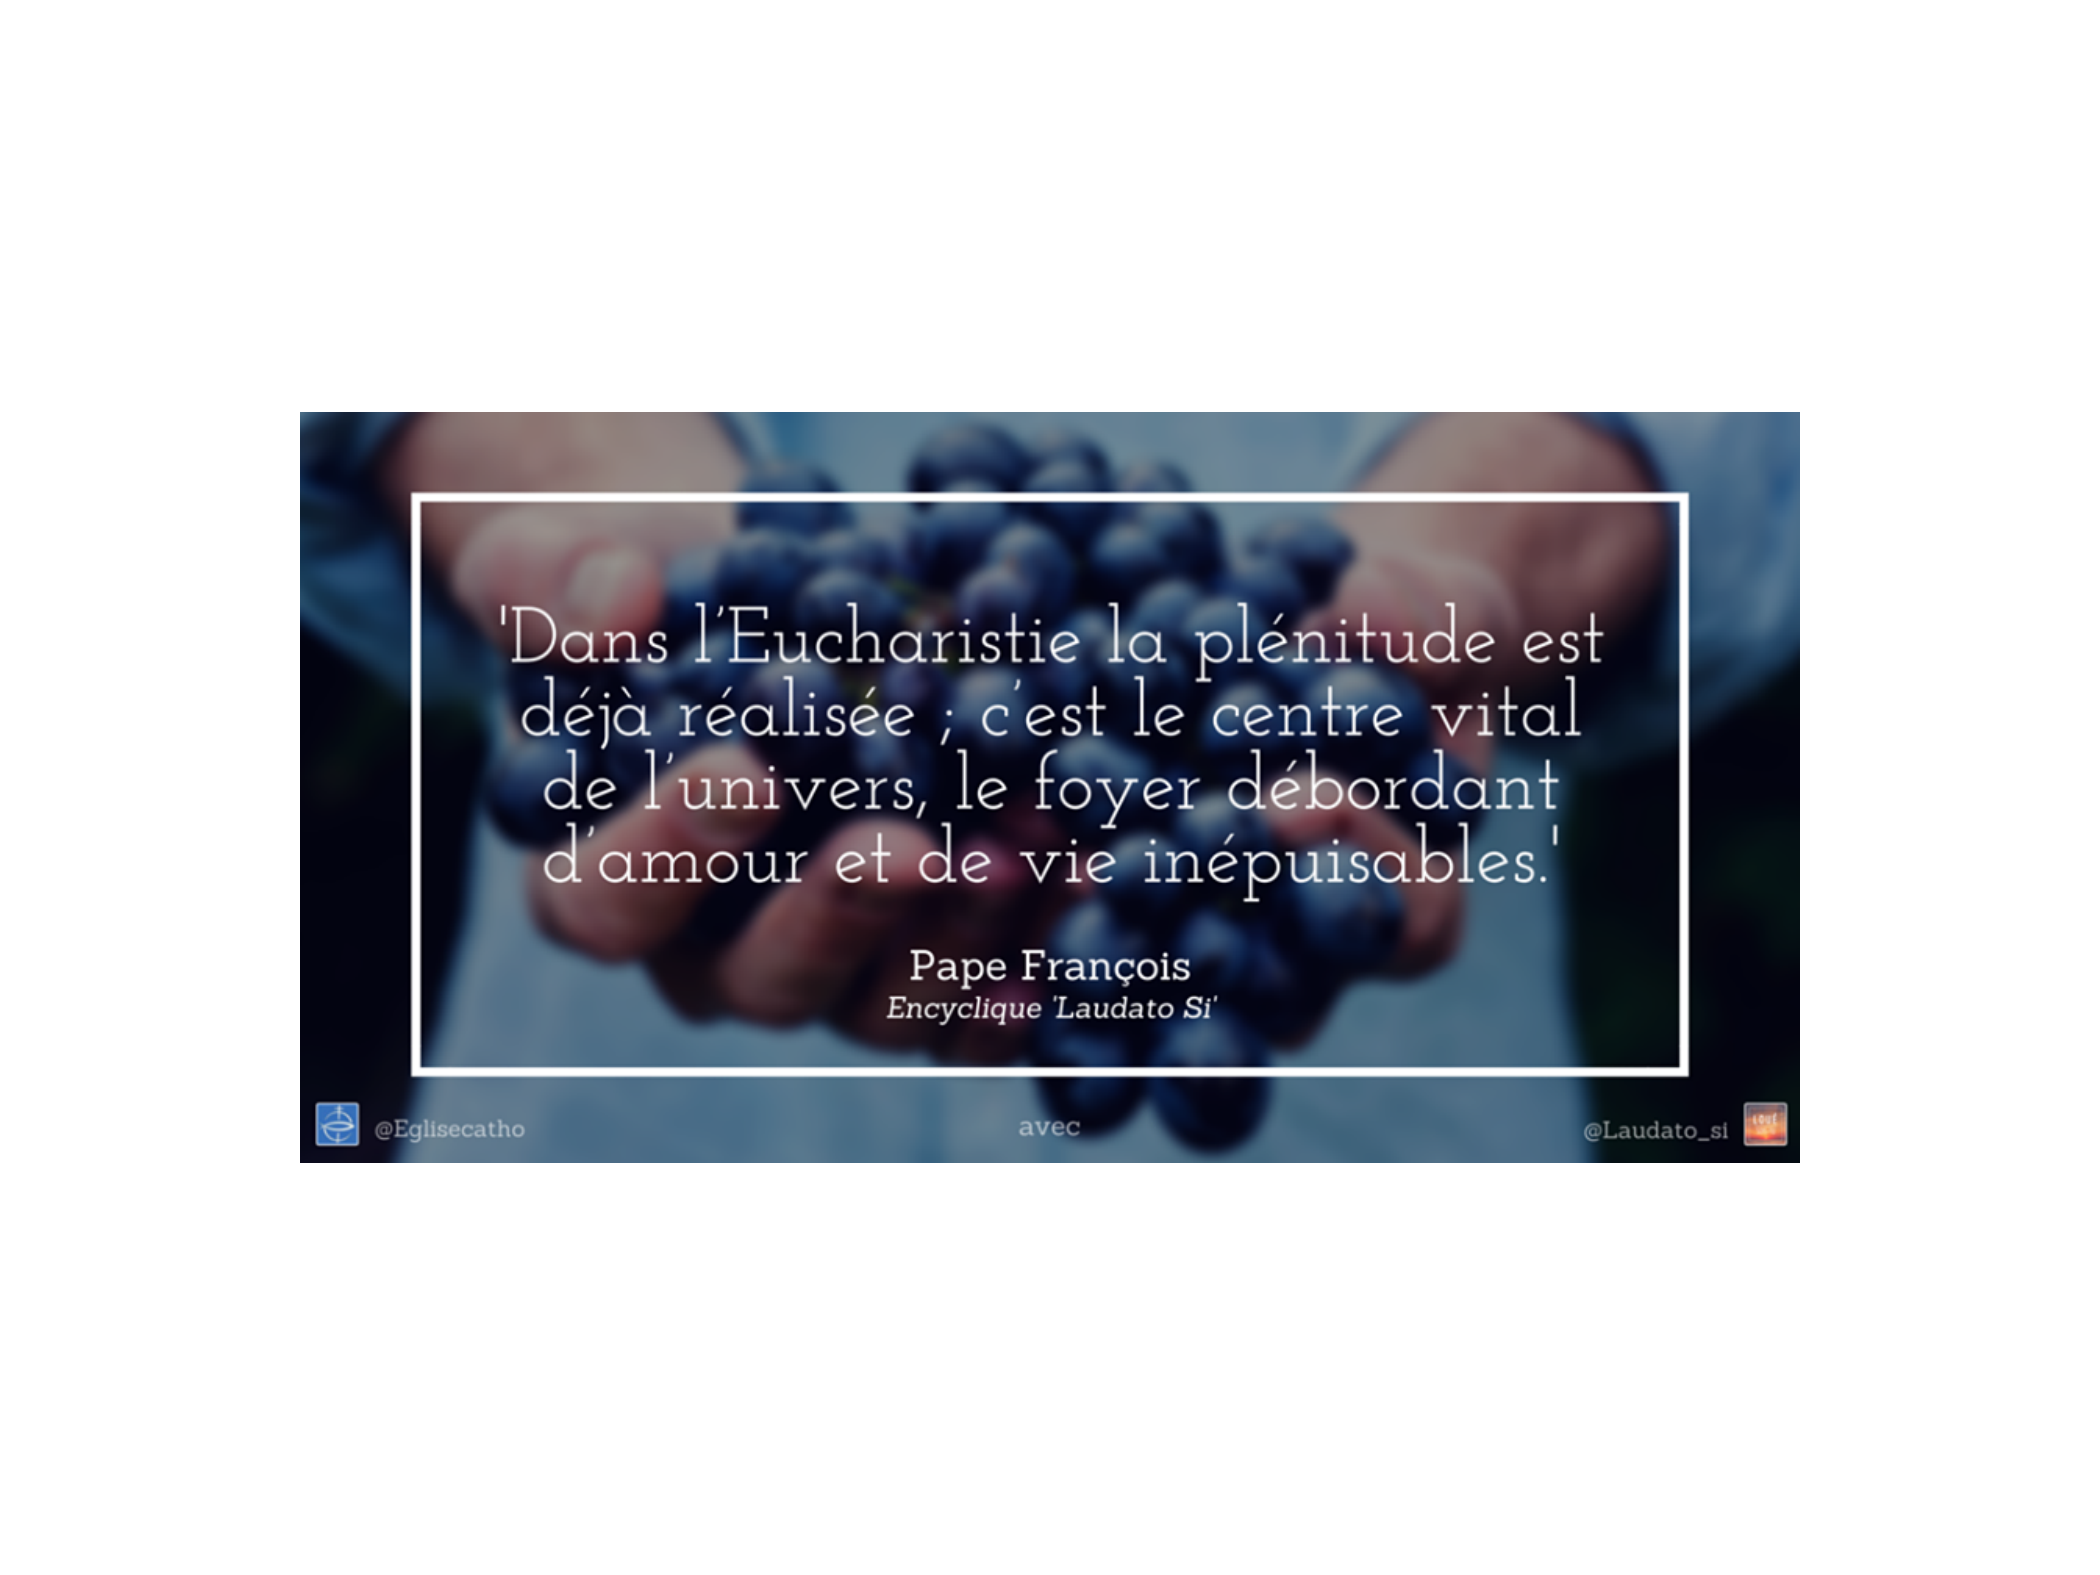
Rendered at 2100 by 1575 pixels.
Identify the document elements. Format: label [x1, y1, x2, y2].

picture [299, 412, 1800, 1163]
